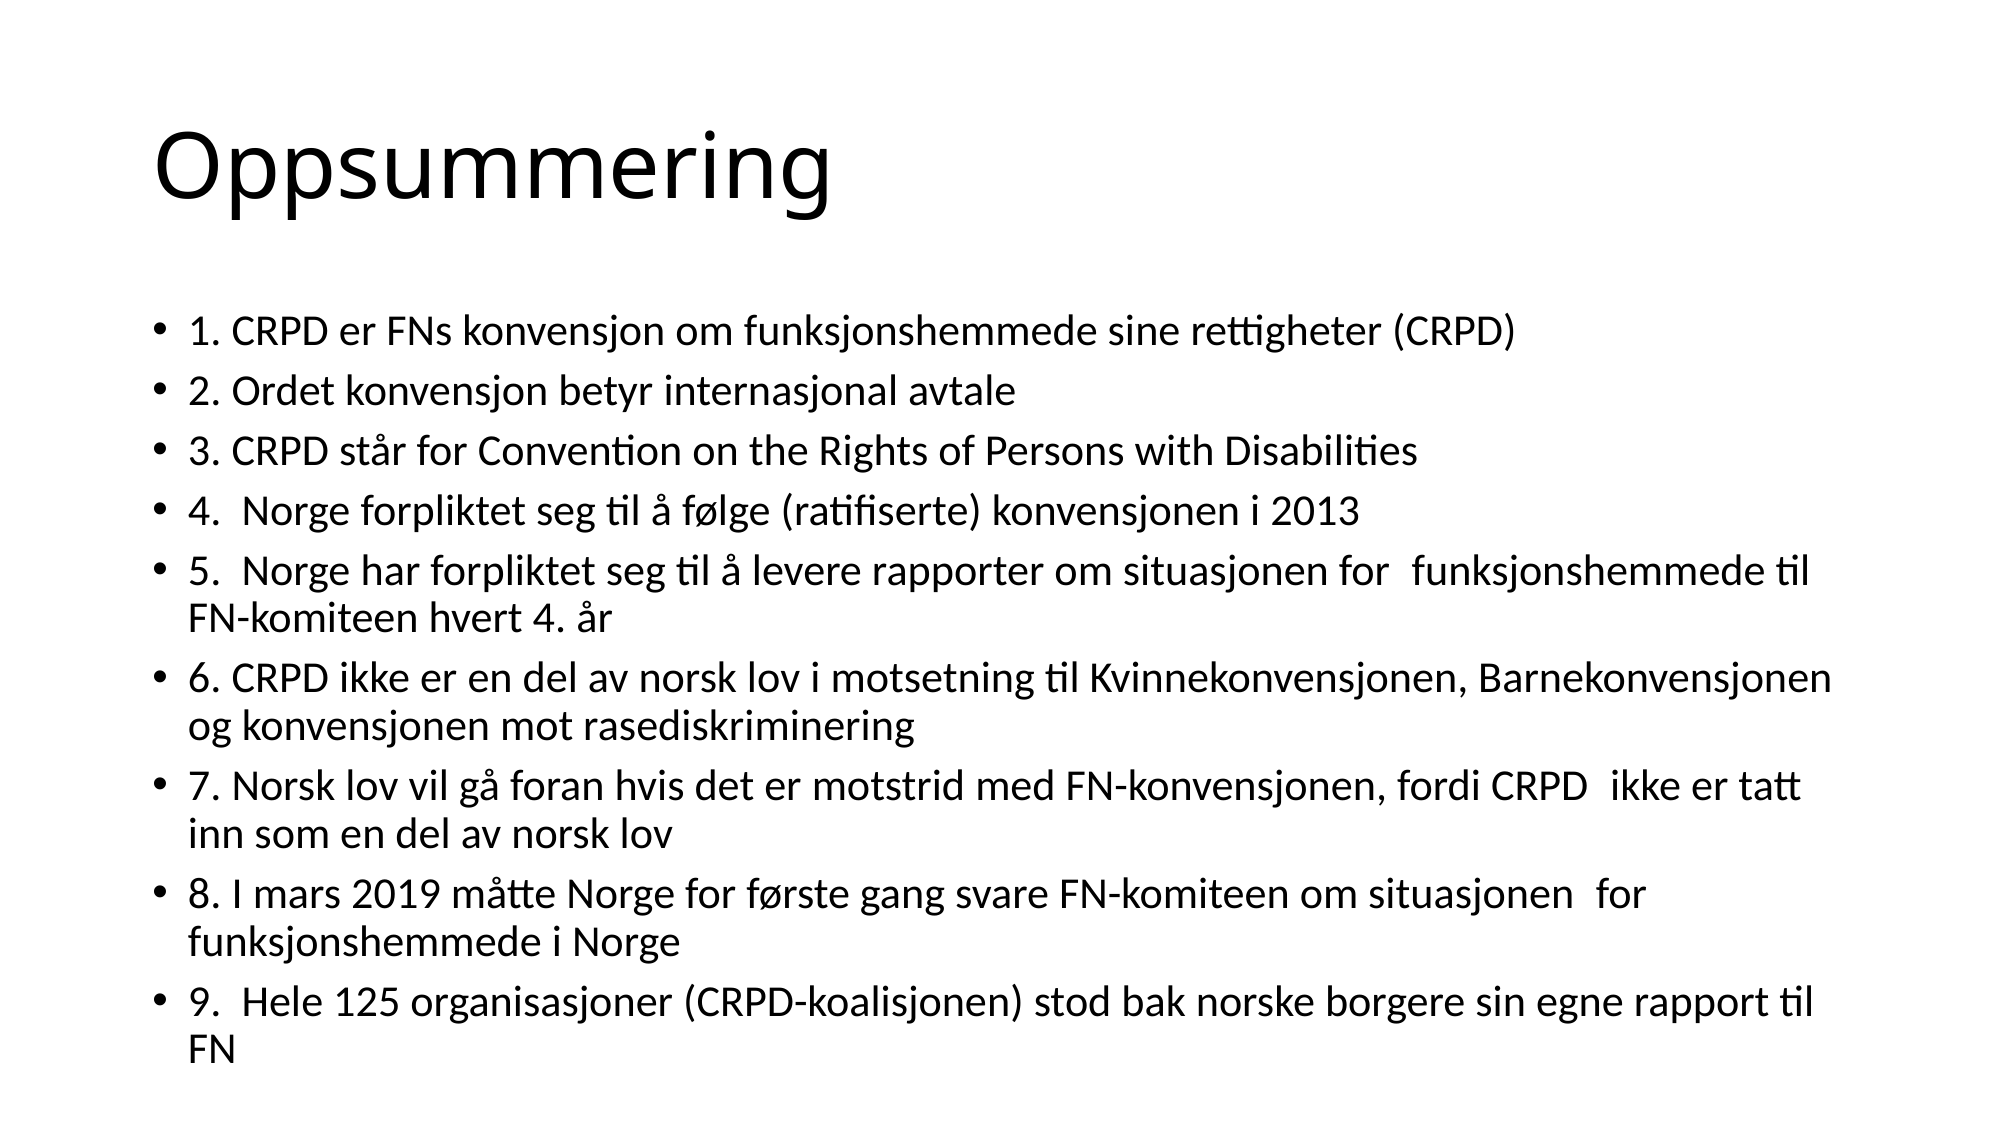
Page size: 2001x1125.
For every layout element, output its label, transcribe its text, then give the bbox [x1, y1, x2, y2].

list 1. CRPD er FNs konvensjon om funksjonshemmede sine rettigheter (CRPD) 2. Ordet konvensjon betyr internasjonal avtale 3. CRPD står for Convention on the Rights of Persons with Disabilities 4. Norge forpliktet seg til å følge (ratifiserte) konvensjonen i 2013 5. Norge har forpliktet seg til å levere rapporter om situasjonen for funksjonshemmede til FN-komiteen hvert 4. år 6. CRPD ikke er en del av norsk lov i motsetning til Kvinnekonvensjonen, Barnekonvensjonen og konvensjonen mot rasediskriminering 7. Norsk lov vil gå foran hvis det er motstrid med FN-konvensjonen, fordi CRPD ikke er tatt inn som en del av norsk lov 8. I mars 2019 måtte Norge for første gang svare FN-komiteen om situasjonen for funksjonshemmede i Norge 9. Hele 125 organisasjoner (CRPD-koalisjonen) stod bak norske borgere sin egne rapport til FN [137, 299, 1863, 1085]
title Oppsummering [137, 59, 1863, 278]
